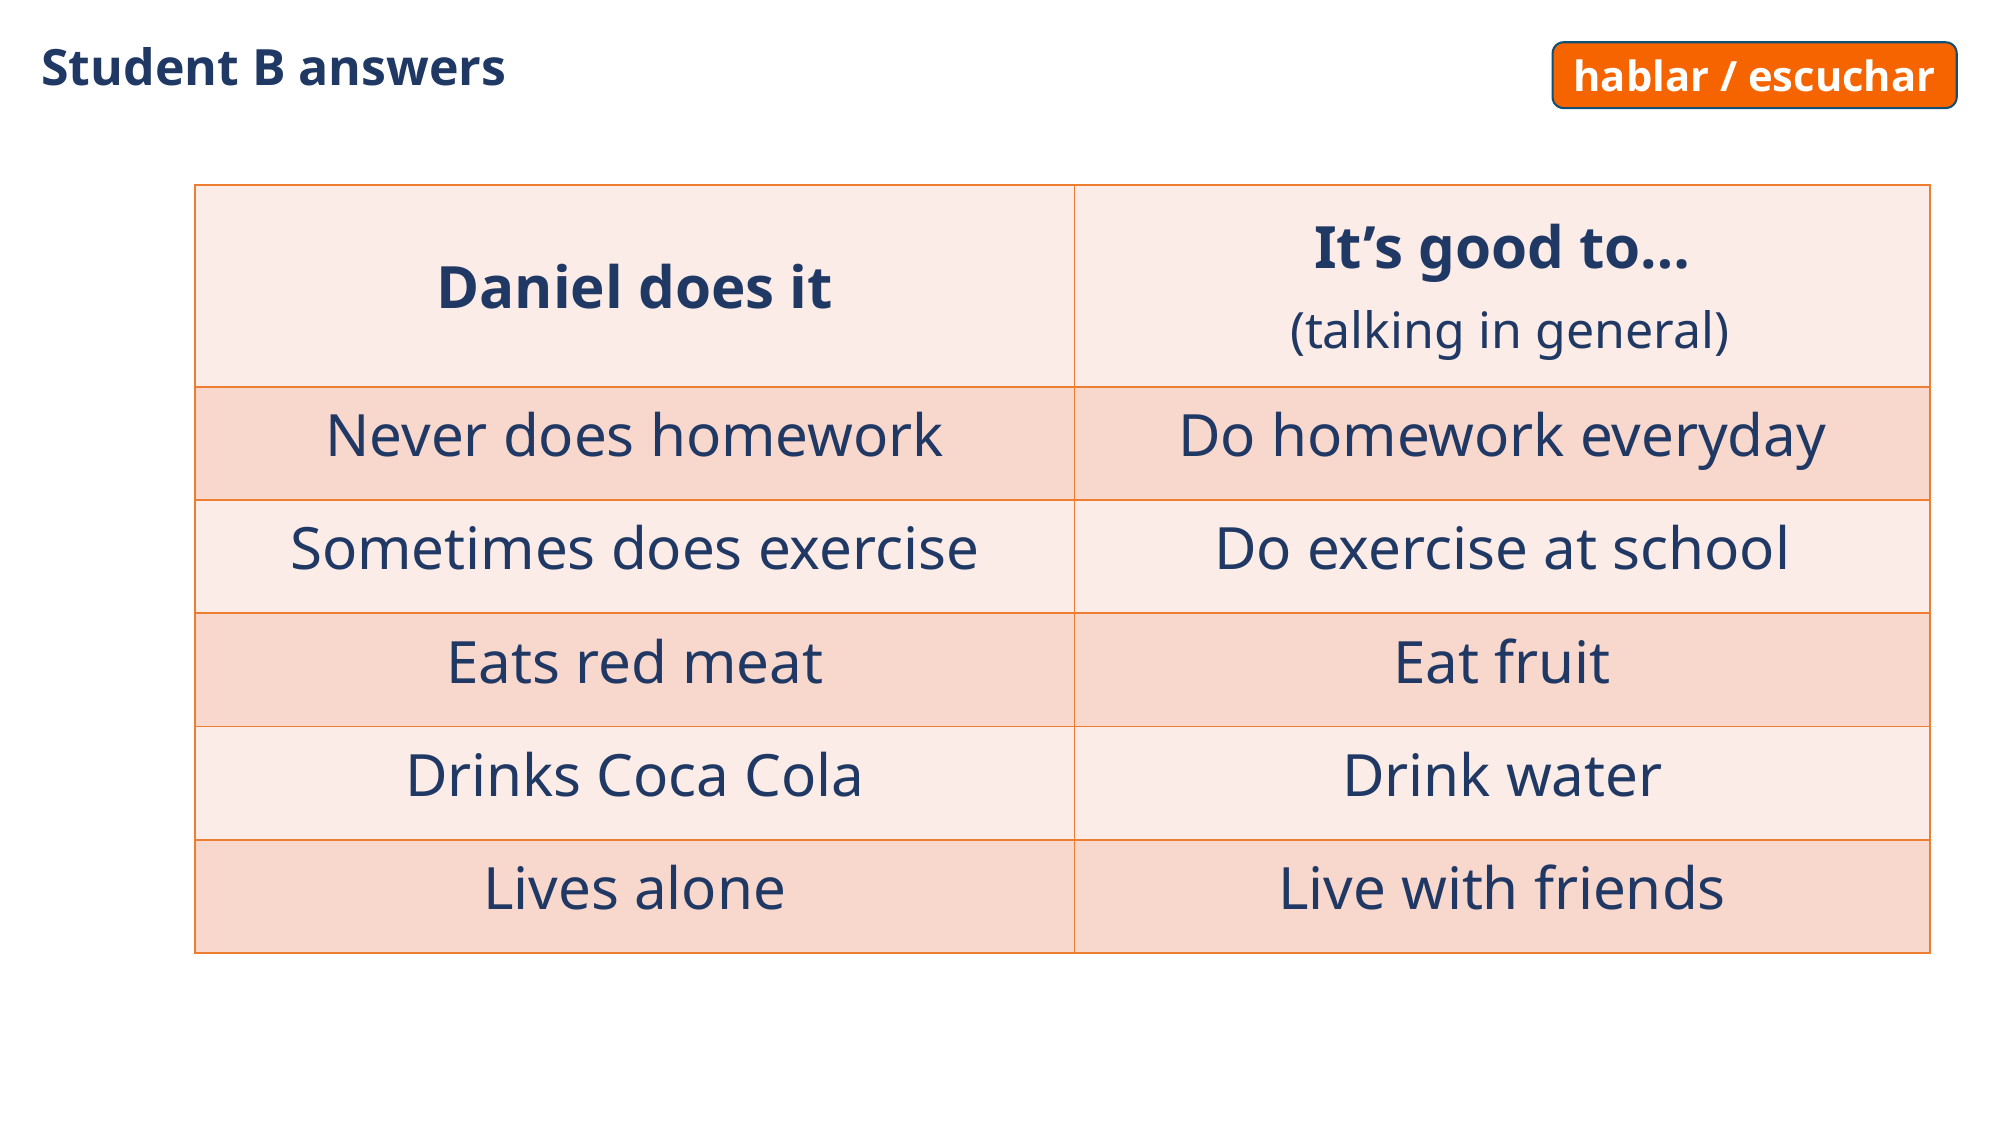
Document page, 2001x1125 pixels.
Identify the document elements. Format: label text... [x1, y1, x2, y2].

table_cell Do homework everyday [1075, 388, 1929, 499]
table_cell Lives alone [196, 841, 1074, 952]
table_cell Eat fruit [1075, 614, 1929, 726]
text_box hablar / escuchar [1551, 41, 1958, 110]
table_cell Eats red meat [196, 614, 1074, 726]
table_cell Sometimes does exercise [196, 501, 1074, 612]
table_cell Drink water [1075, 727, 1929, 839]
table_header Daniel does it [196, 186, 1074, 386]
table_cell Do exercise at school [1075, 501, 1929, 612]
table_header It’s good to… (talking in general) [1075, 186, 1929, 386]
table_cell Drinks Coca Cola [196, 727, 1074, 839]
table_cell Live with friends [1075, 841, 1929, 952]
text_box Student B answers [26, 28, 535, 104]
table_cell Never does homework [196, 388, 1074, 499]
